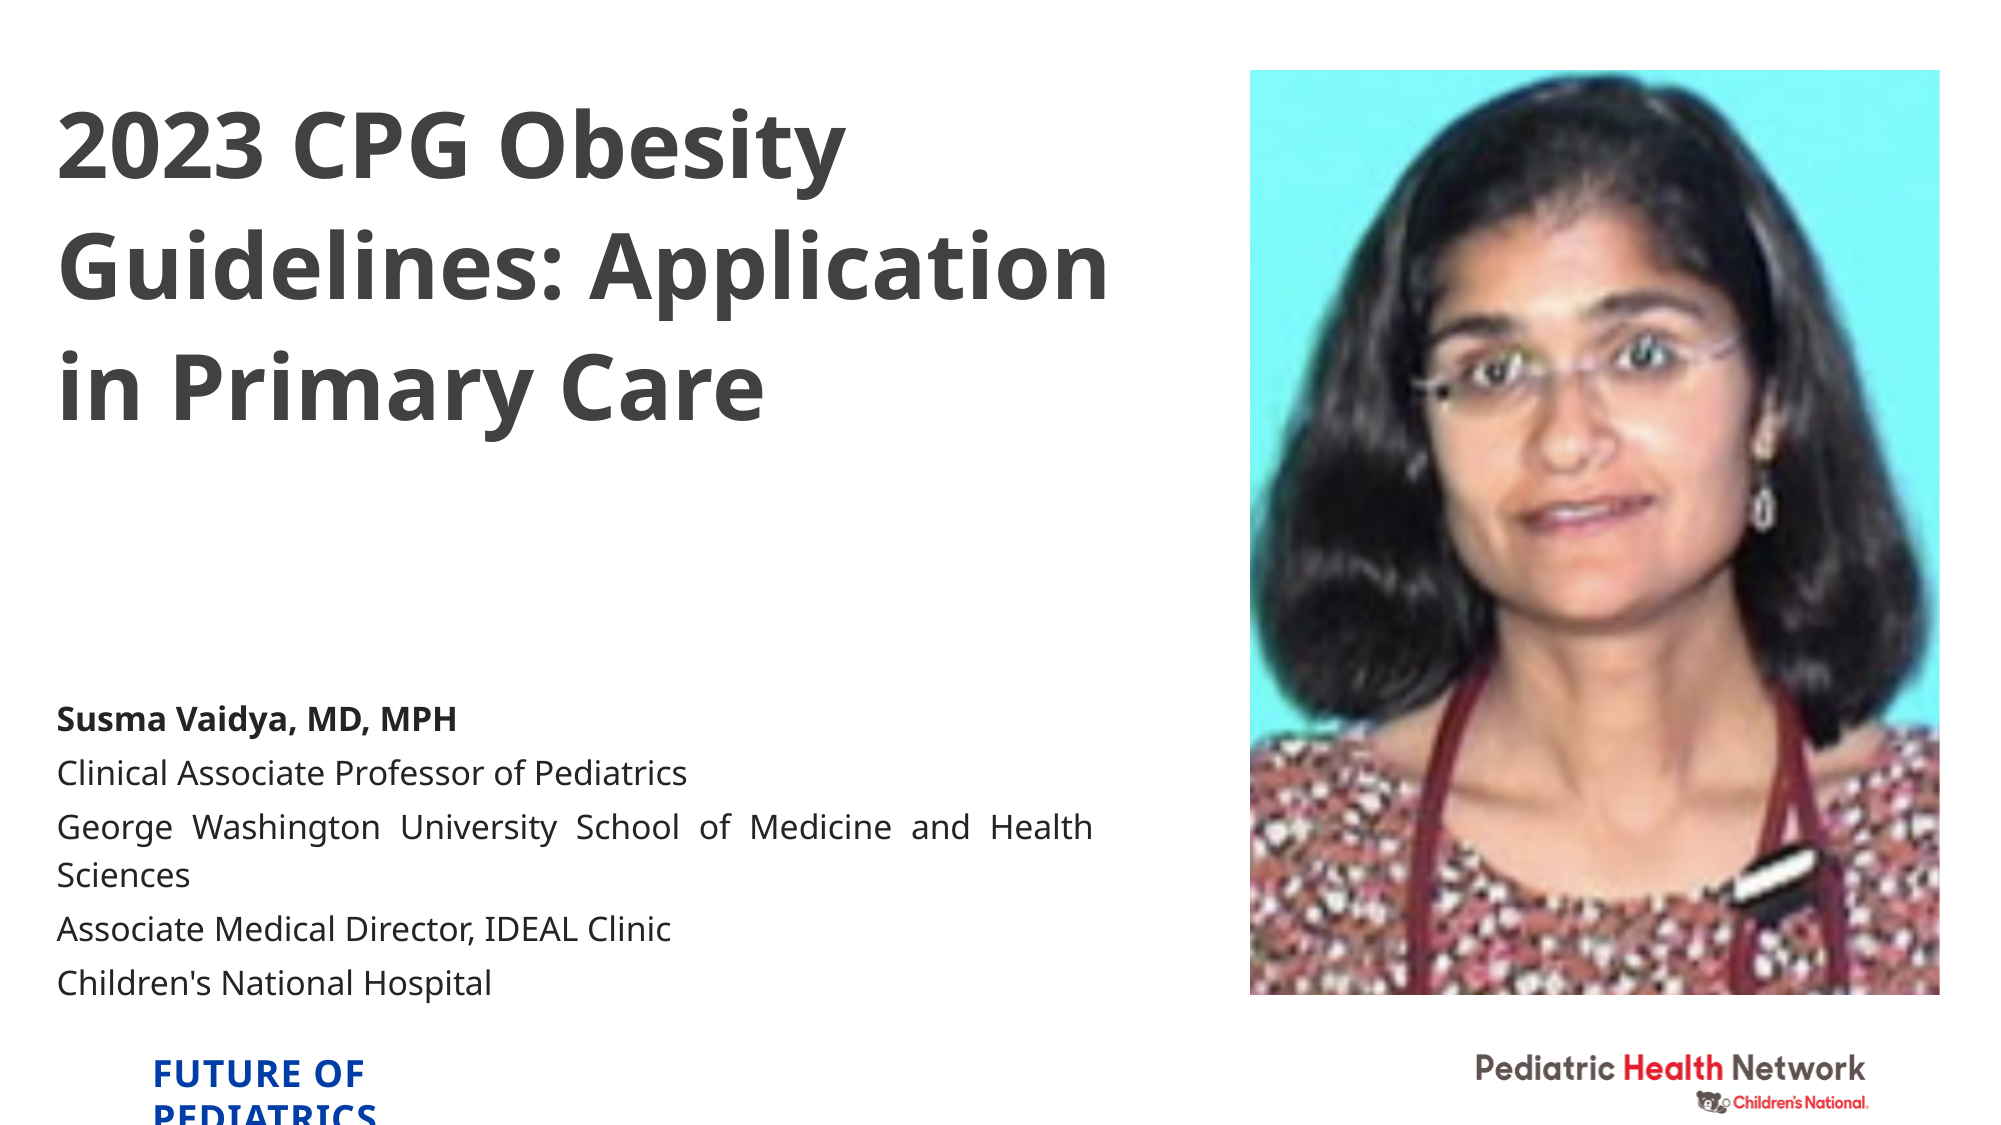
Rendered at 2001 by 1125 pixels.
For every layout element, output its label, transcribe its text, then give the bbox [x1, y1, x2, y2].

list Susma Vaidya, MD, MPH Clinical Associate Professor of Pediatrics George Washington University School of Medicine and Health Sciences Associate Medical Director, IDEAL Clinic Children's National Hospital [41, 682, 1109, 1016]
picture [1249, 70, 1940, 995]
title 2023 CPG Obesity Guidelines: Application in Primary Care [41, 68, 1205, 671]
picture [1467, 1043, 1875, 1125]
